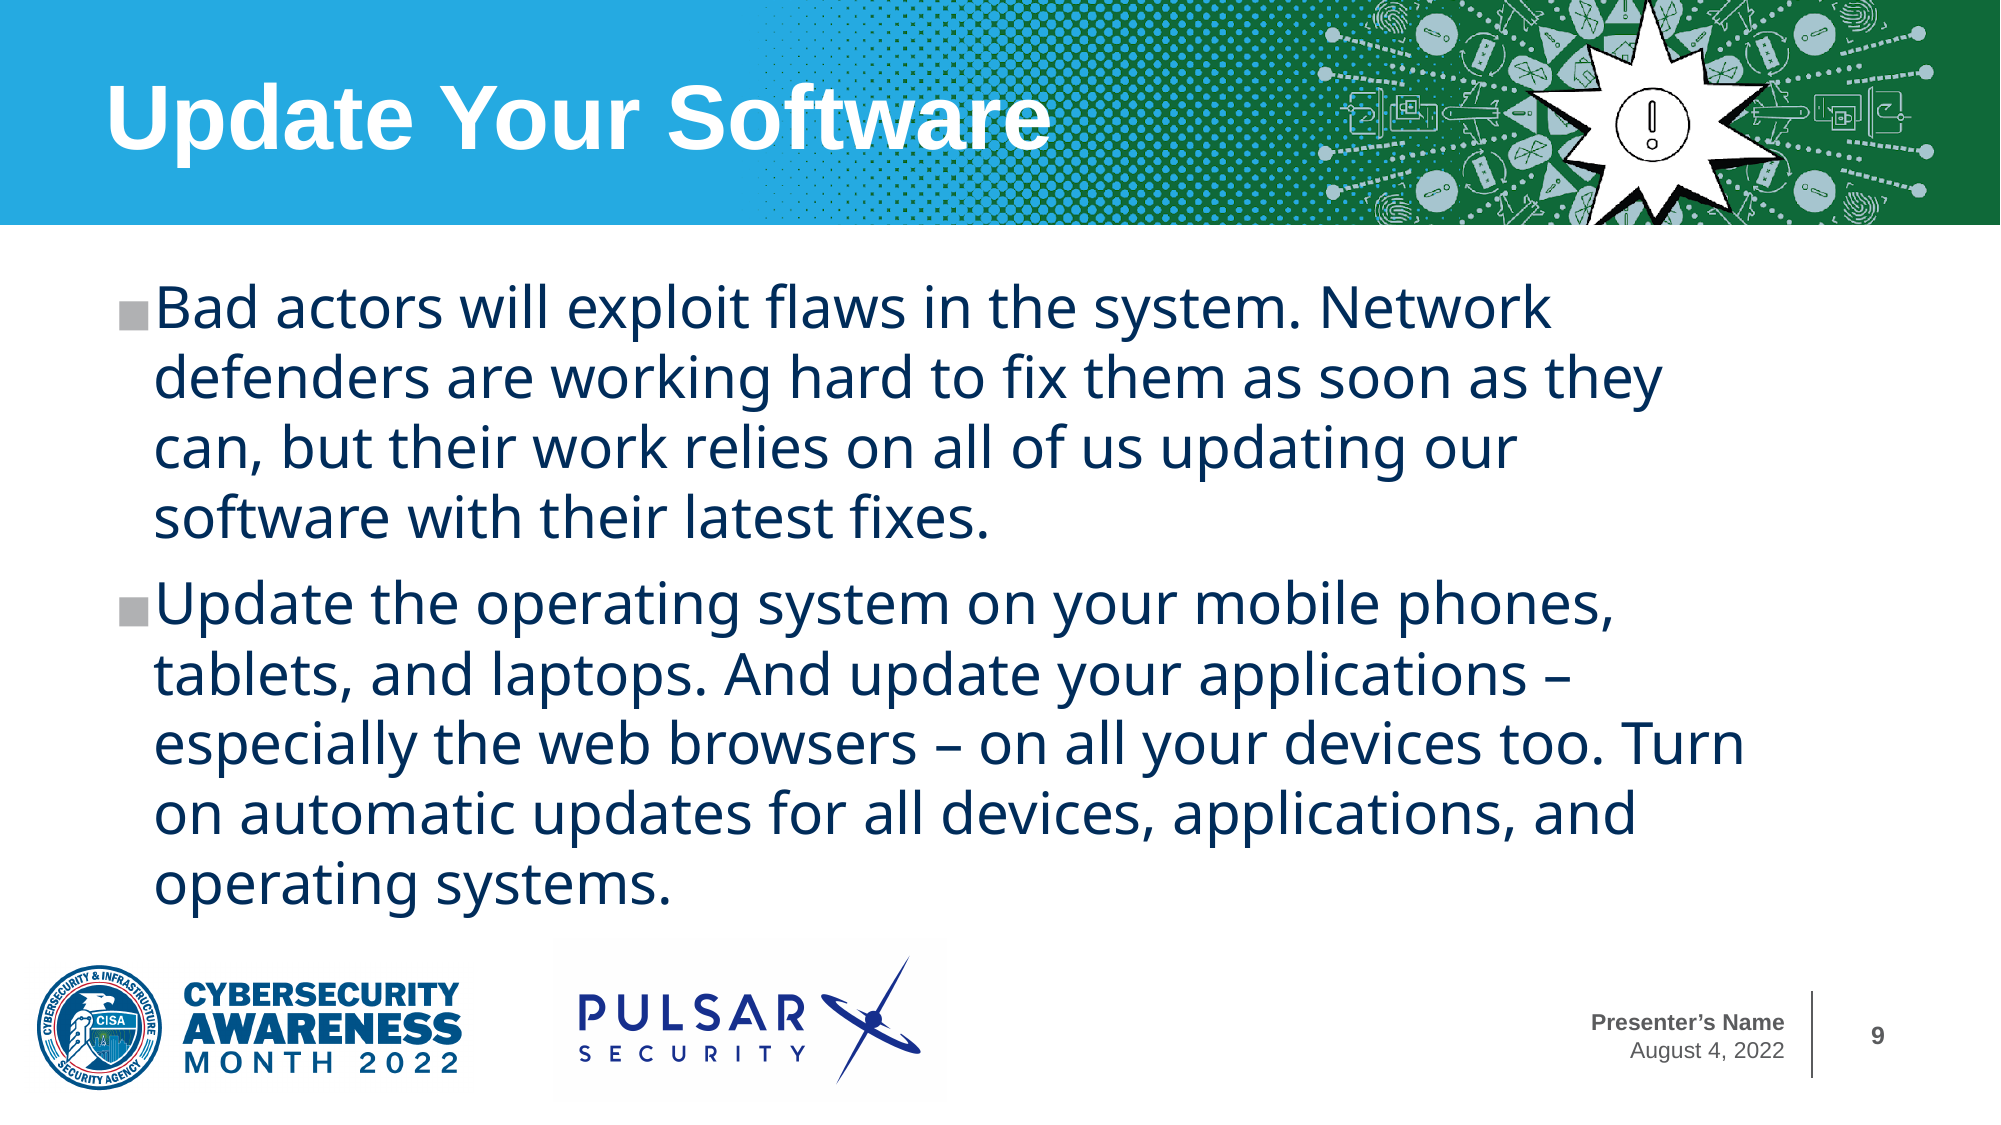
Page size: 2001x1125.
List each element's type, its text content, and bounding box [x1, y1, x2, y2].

picture [0, 0, 2000, 12]
slide_number 9 [1812, 700, 1900, 1125]
picture [553, 938, 947, 1102]
title Update Your Software [0, 12, 2000, 213]
picture [0, 213, 2000, 225]
text_box Bad actors will exploit flaws in the system. Network defenders are working hard to fix them as soon as they can, but their work relies on all of us updating our software with their latest fixes. Update the operating system on your mobile phones, tablets, and laptops. And update your applications – especially the web browsers – on all your devices too. Turn on automatic updates for all devices, applications, and operating systems. [99, 262, 1775, 1012]
picture [24, 962, 474, 1093]
